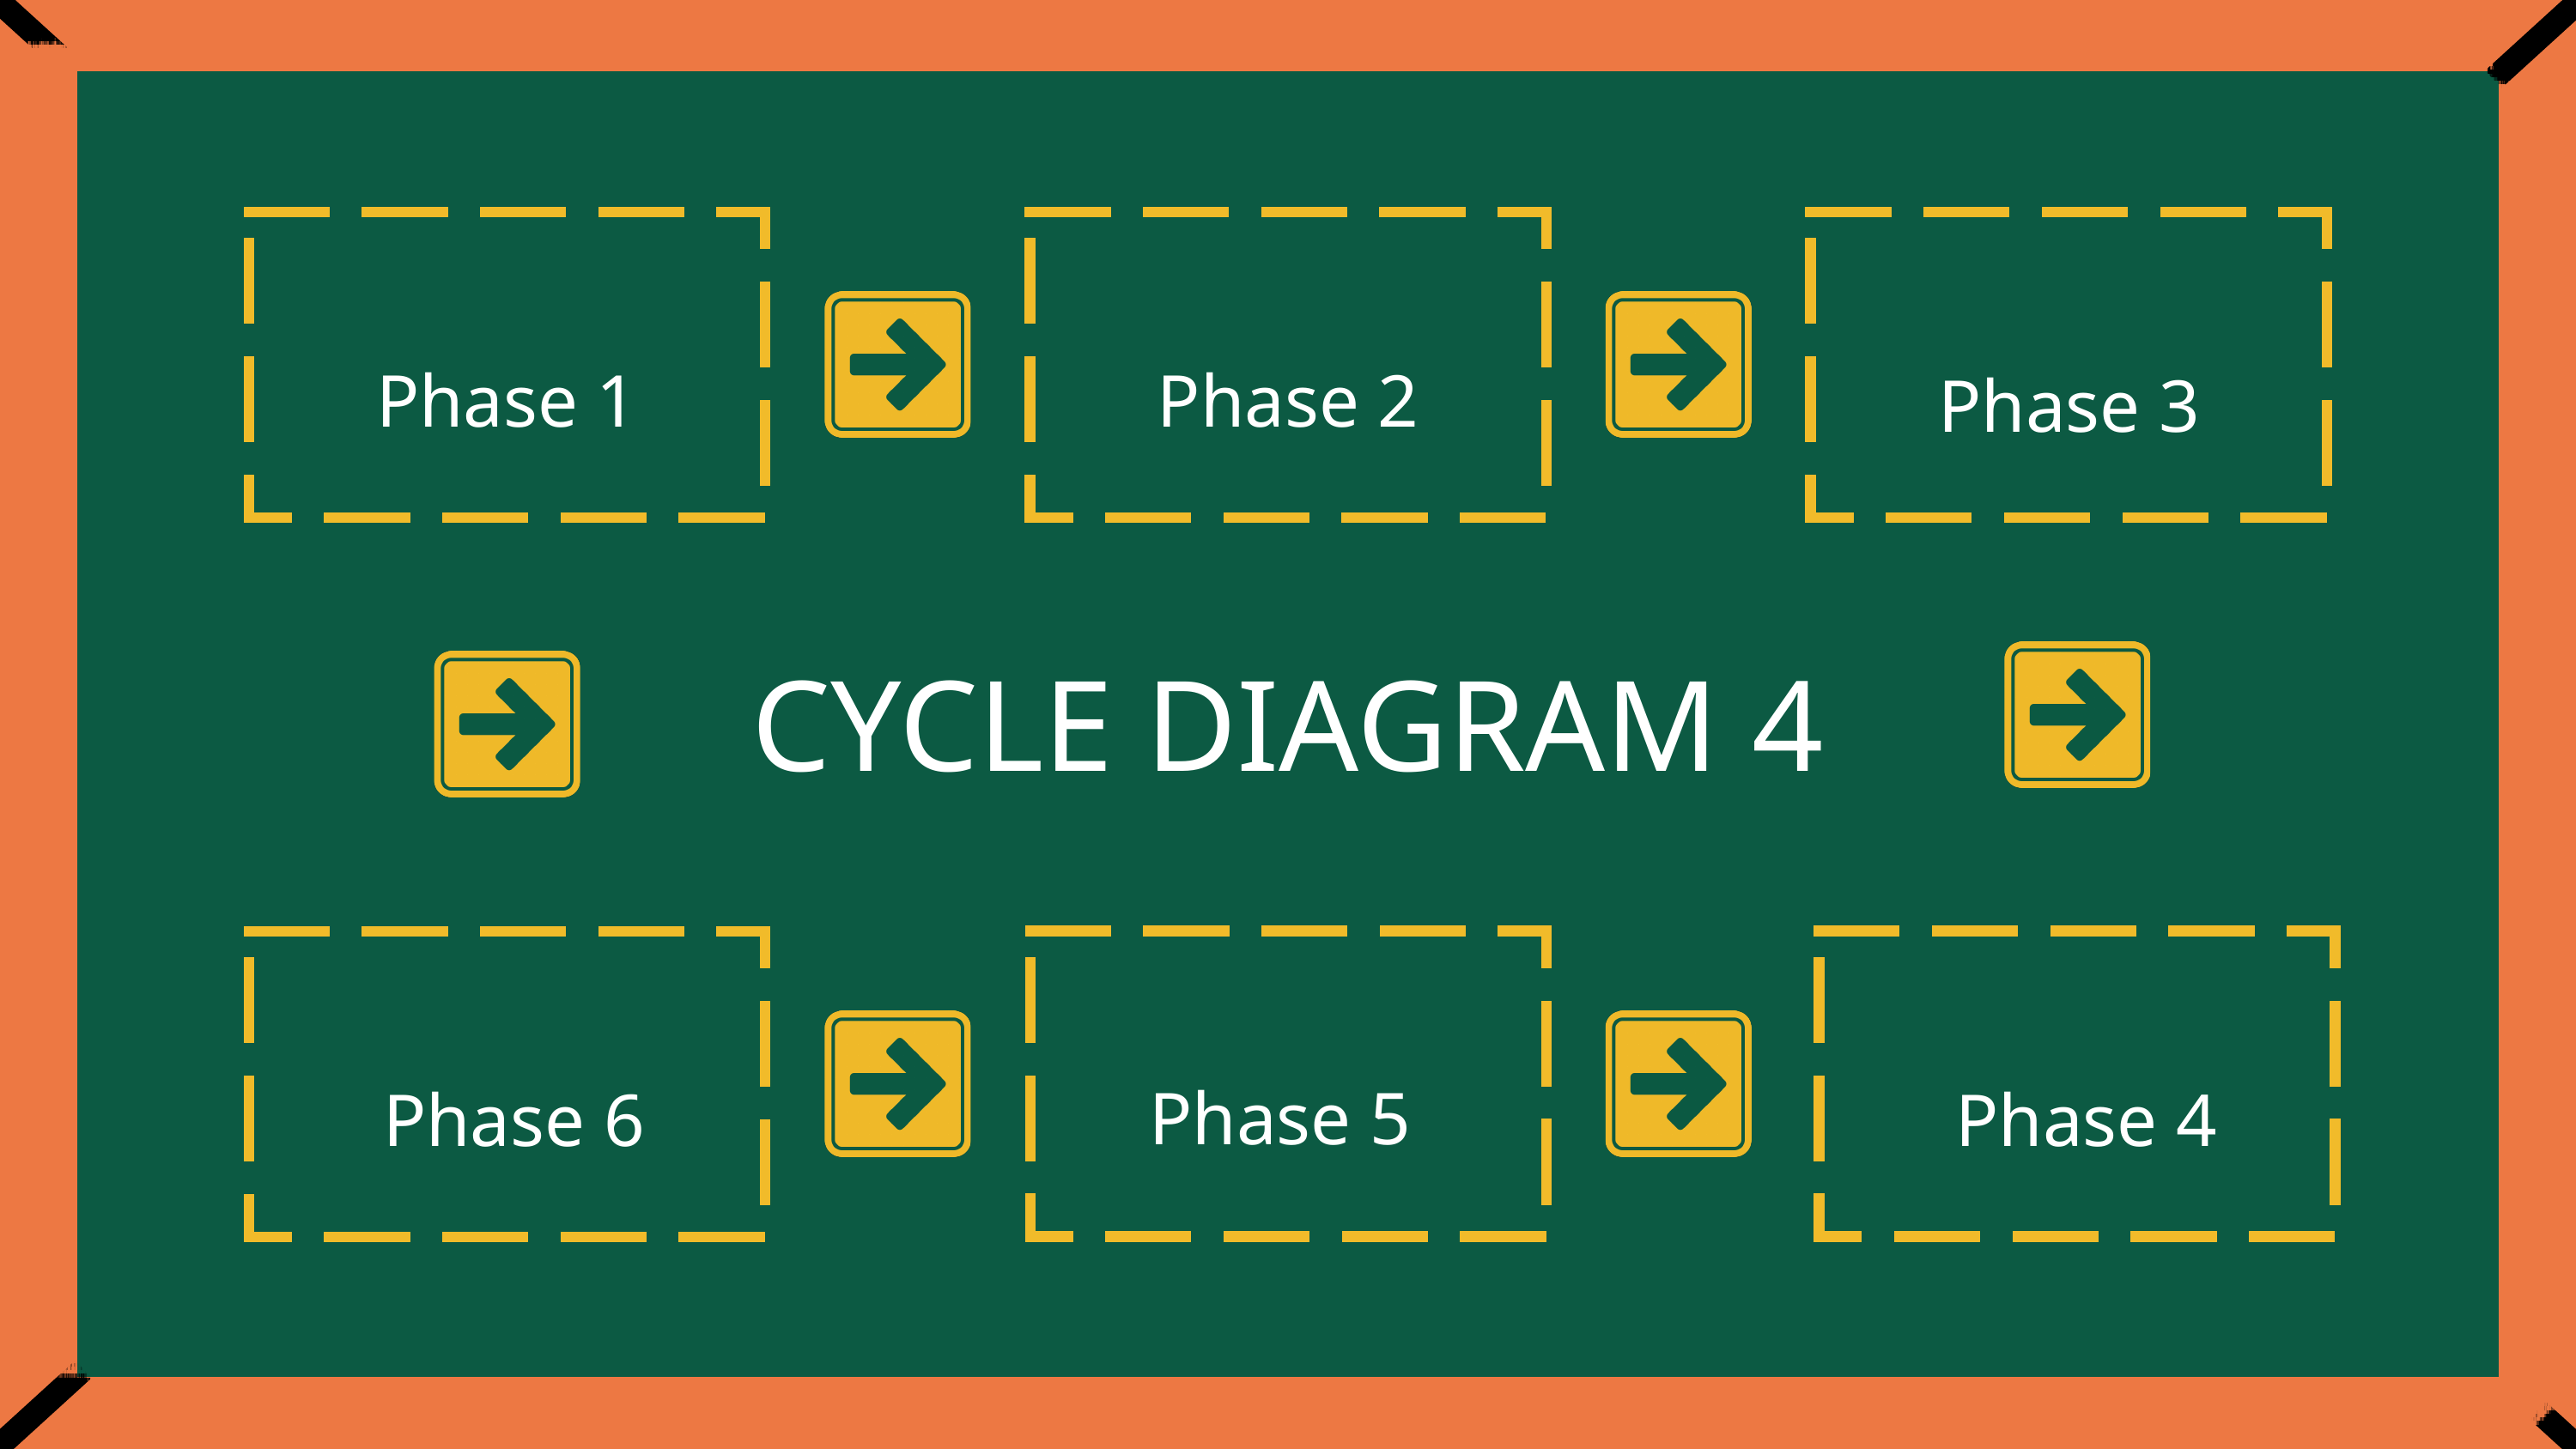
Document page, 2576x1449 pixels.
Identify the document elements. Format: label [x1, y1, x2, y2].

text_box [1819, 910, 2336, 1237]
text_box [0, 1364, 86, 1449]
text_box [2490, 1365, 2576, 1449]
text_box [1030, 191, 1547, 518]
text_box [0, 0, 72, 83]
text_box [2503, 0, 2576, 85]
text_box [248, 191, 766, 518]
text_box [248, 910, 766, 1238]
text_box [76, 51, 2500, 1378]
text_box [1810, 191, 2328, 518]
text_box [1030, 910, 1547, 1237]
